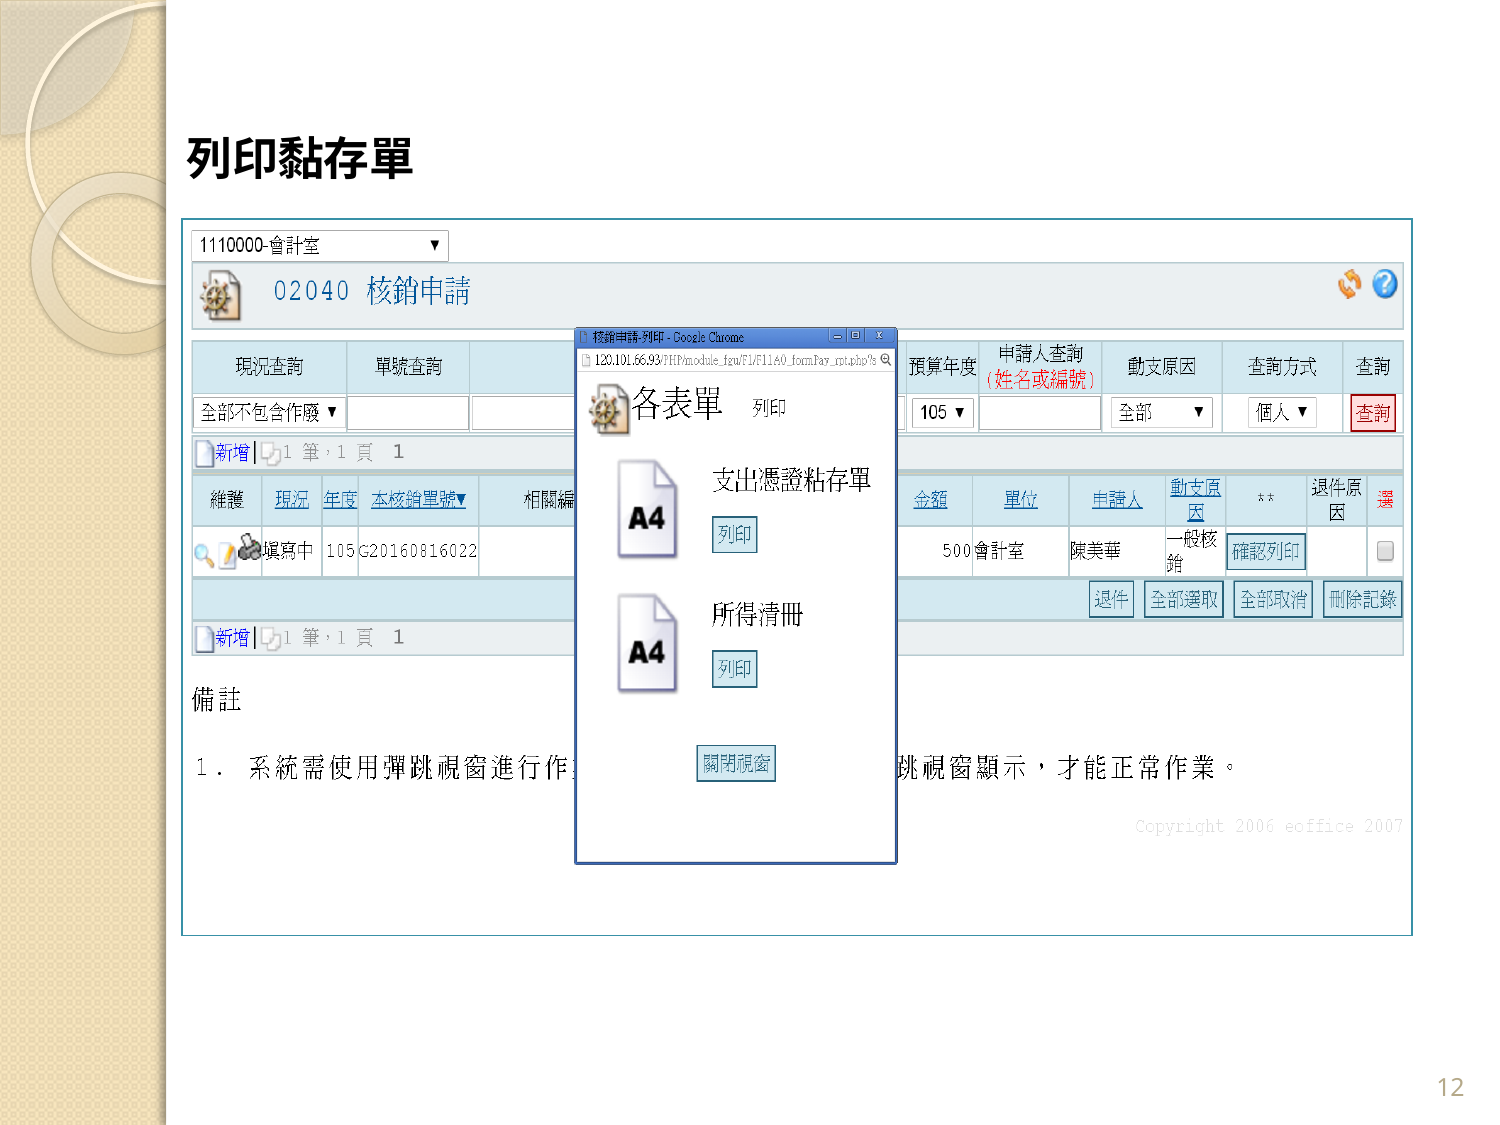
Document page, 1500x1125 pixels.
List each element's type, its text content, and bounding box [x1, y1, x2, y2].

slide_number 12 [1413, 1034, 1488, 1113]
list 列印黏存單 [76, 101, 1338, 1074]
picture [182, 219, 1412, 935]
